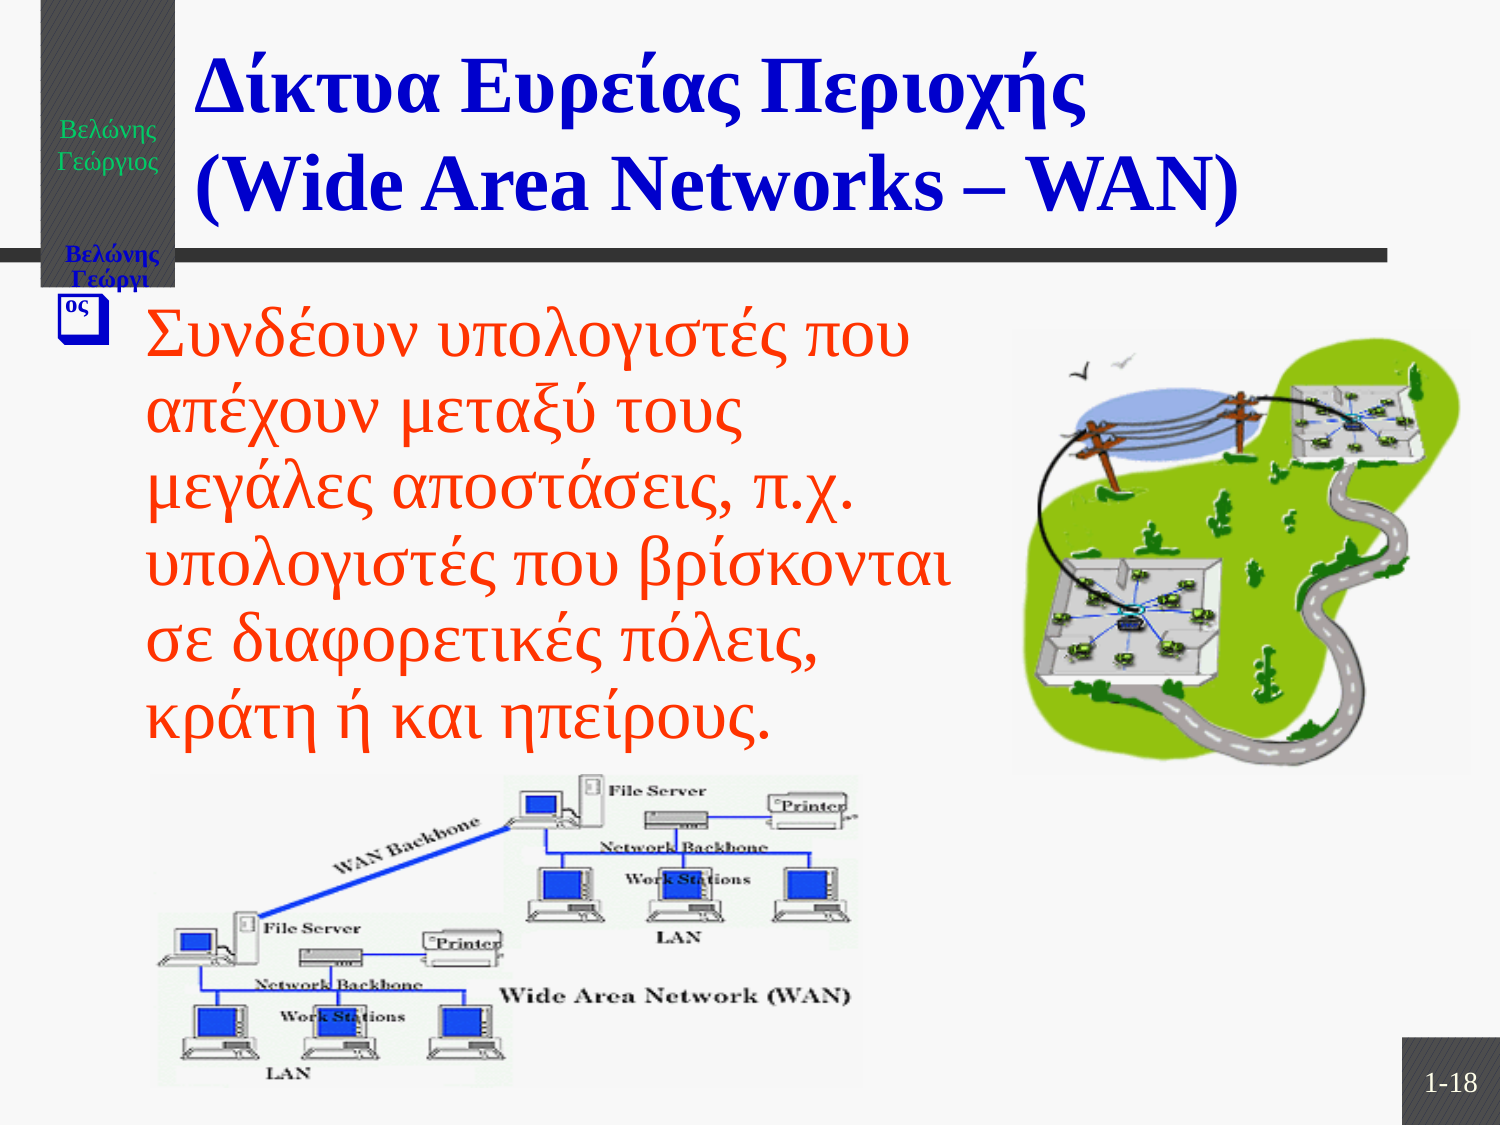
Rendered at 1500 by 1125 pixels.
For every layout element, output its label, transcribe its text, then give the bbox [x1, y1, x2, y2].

list Συνδέουν υπολογιστές που απέχουν μεταξύ τους μεγάλες αποστάσεις, π.χ. υπολογιστές που βρίσκονται σε διαφορετικές πόλεις, κράτη ή και ηπείρους. [37, 287, 1000, 763]
footer Βελώνης Γεώργιος [50, 0, 175, 275]
picture [149, 774, 863, 1088]
slide_number 1-18 [1402, 1037, 1500, 1125]
picture [1012, 329, 1471, 776]
title Δίκτυα Ευρείας Περιοχής (Wide Area Networks – WAN) [179, 46, 1455, 235]
